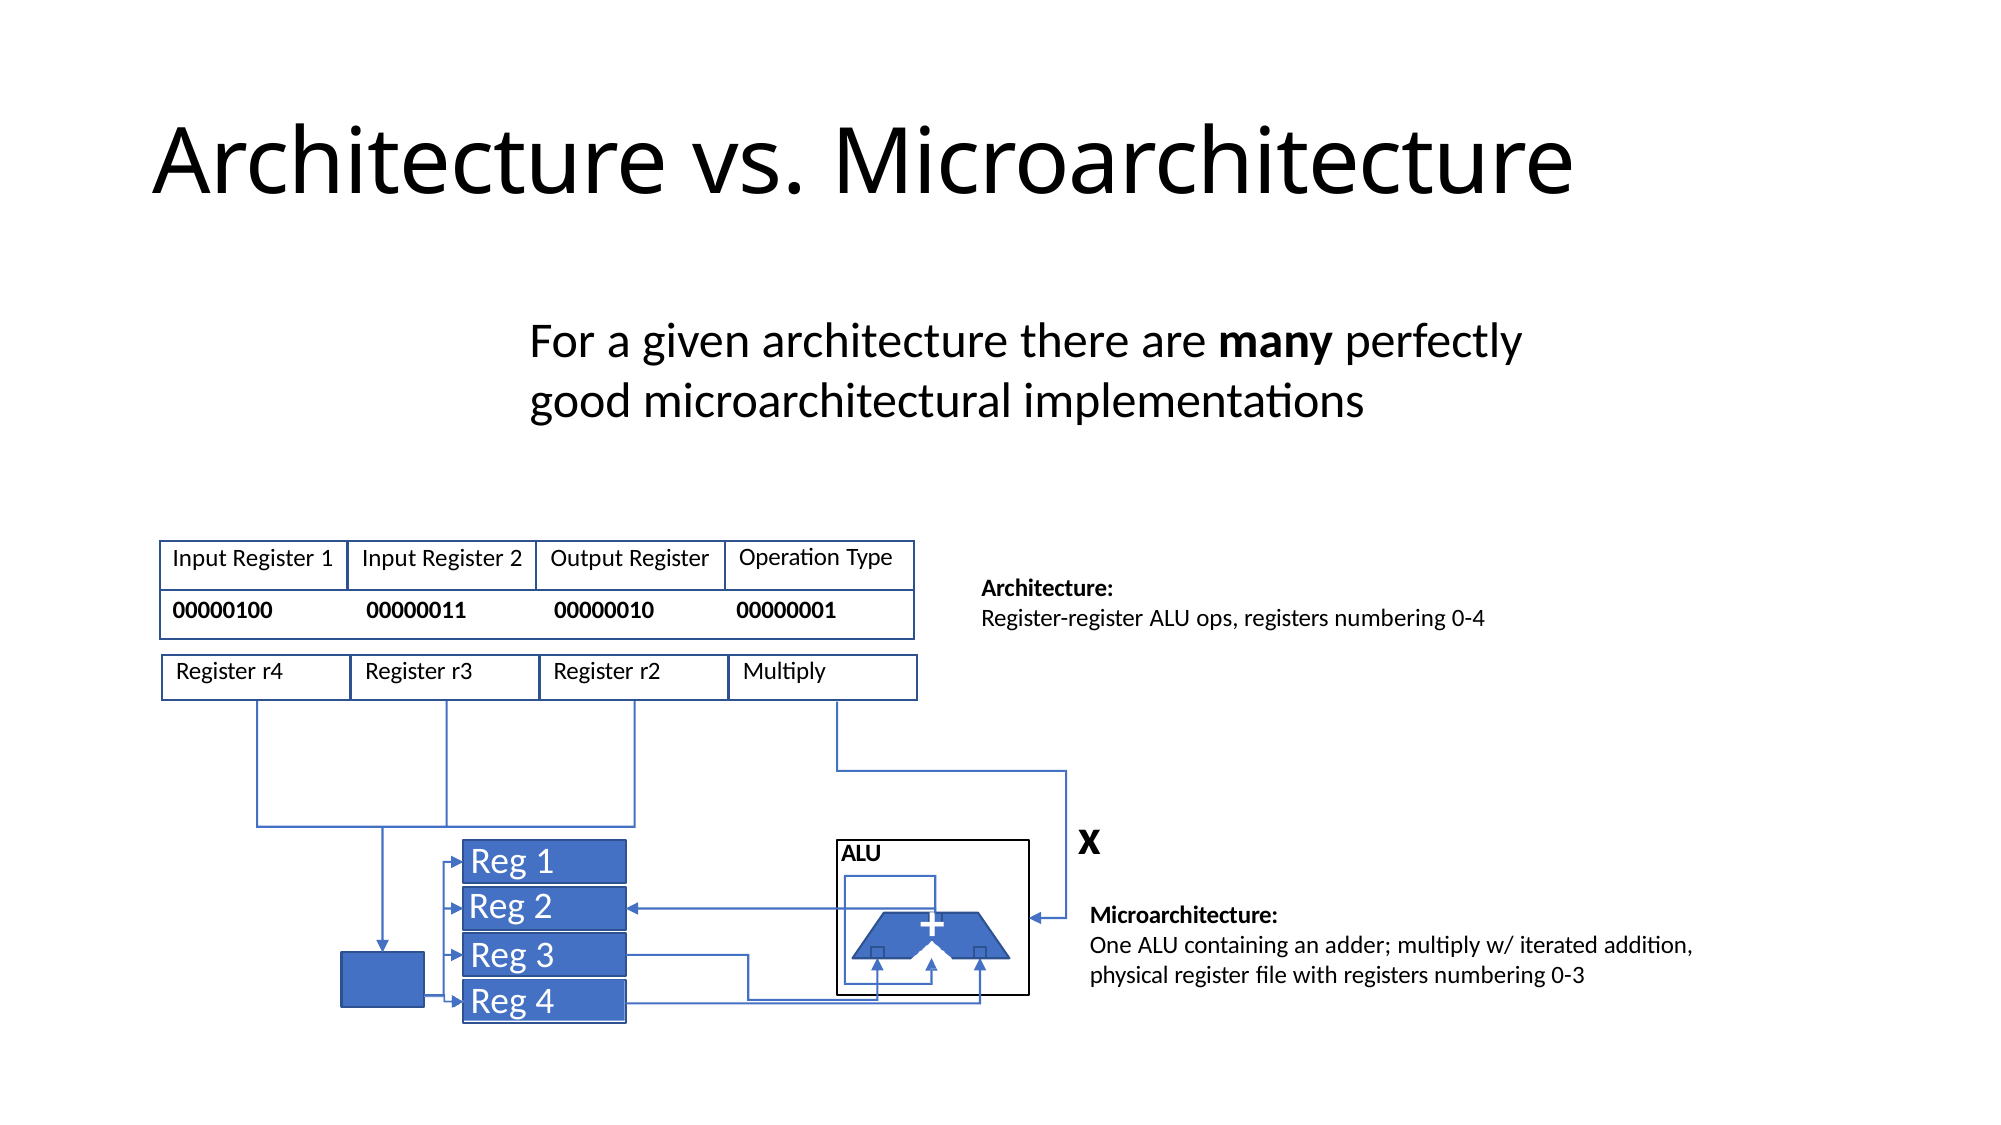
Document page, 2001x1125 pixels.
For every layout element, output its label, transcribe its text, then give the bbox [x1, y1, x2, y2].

table_cell 00000010 [536, 591, 725, 638]
table_header Register r3 [352, 656, 538, 699]
table_cell 00000001 [725, 591, 913, 638]
text_box x Microarchitecture: One ALU containing an adder; multiply w/ iterated addition, physical register file with registers numbering 0-3 [1075, 802, 1699, 989]
text_box For a given architecture there are many perfectly good microarchitectural implementations [527, 305, 1526, 428]
table_header Multiply [730, 656, 916, 699]
table_header Input Register 1 [161, 542, 346, 589]
table_header Operation Type [726, 542, 913, 589]
title Architecture vs. Microarchitecture [39, 40, 1929, 291]
table_cell 00000011 [348, 591, 536, 638]
table_cell 00000100 [161, 591, 348, 638]
table_header Register r4 [163, 656, 349, 699]
text_box Architecture: Register-register ALU ops, registers numbering 0-4 [979, 569, 1492, 632]
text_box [255, 701, 1068, 1005]
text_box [340, 1013, 628, 1025]
table_header Output Register [537, 542, 724, 589]
table_header Register r2 [541, 656, 727, 699]
table_header Input Register 2 [349, 542, 535, 589]
